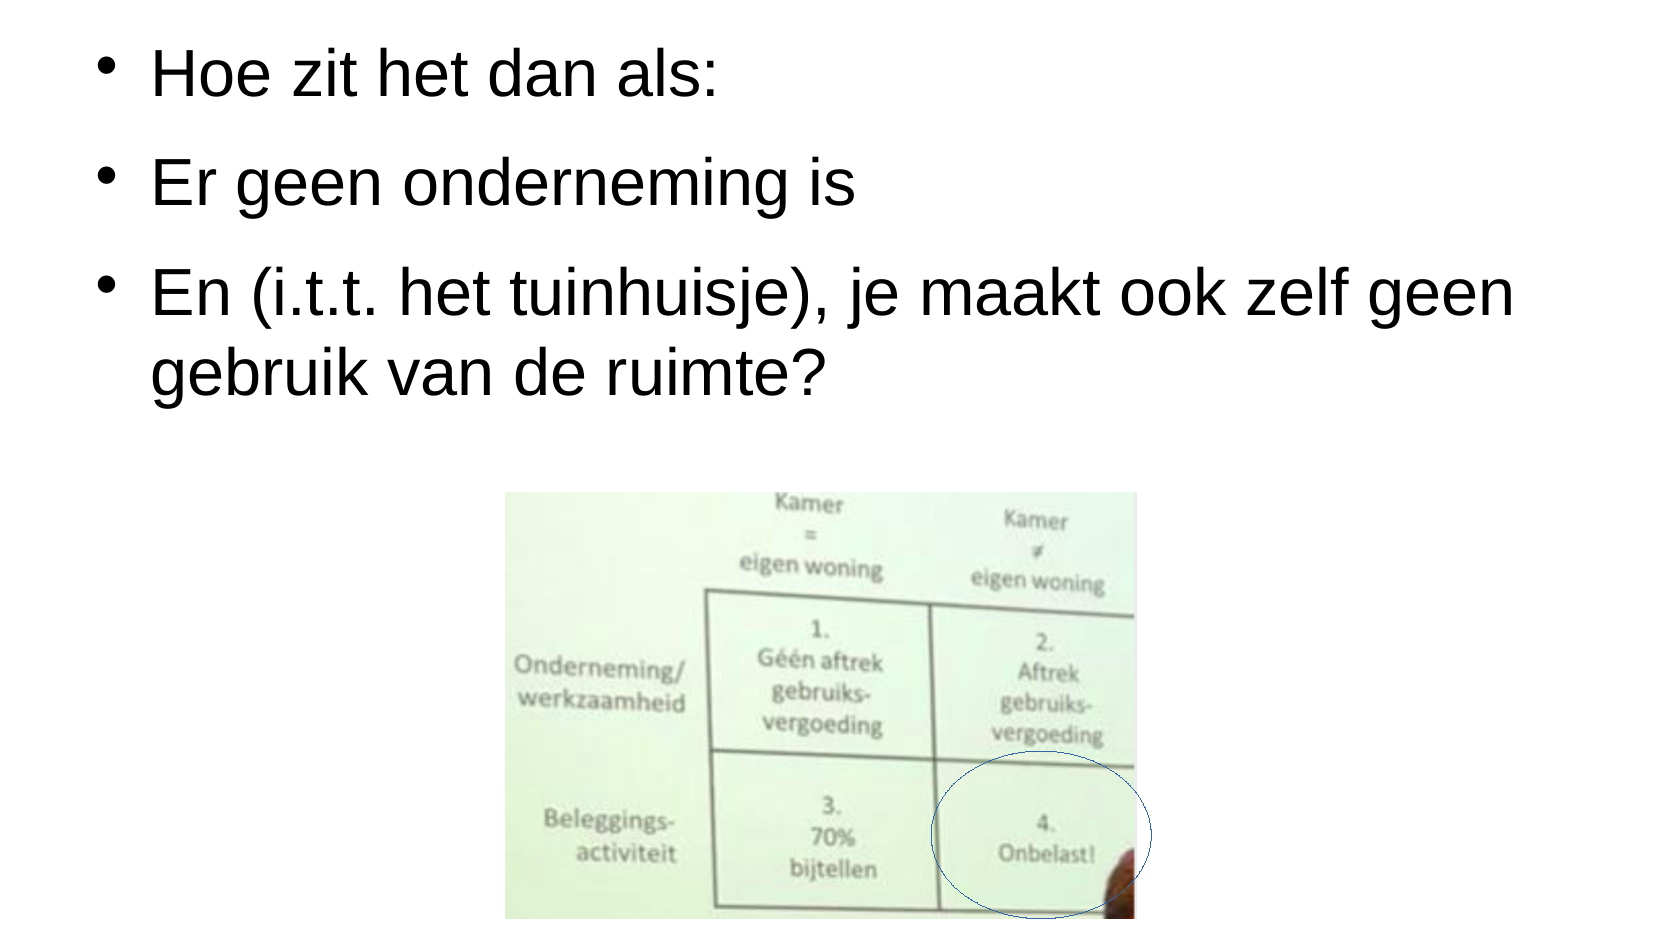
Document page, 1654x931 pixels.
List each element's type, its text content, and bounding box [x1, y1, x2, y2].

text_box Hoe zit het dan als: Er geen onderneming is En (i.t.t. het tuinhuisje), je maakt ook zelf geen gebruik van de ruimte? [76, 29, 1565, 569]
picture [505, 492, 1137, 919]
text_box [1141, 799, 1152, 871]
